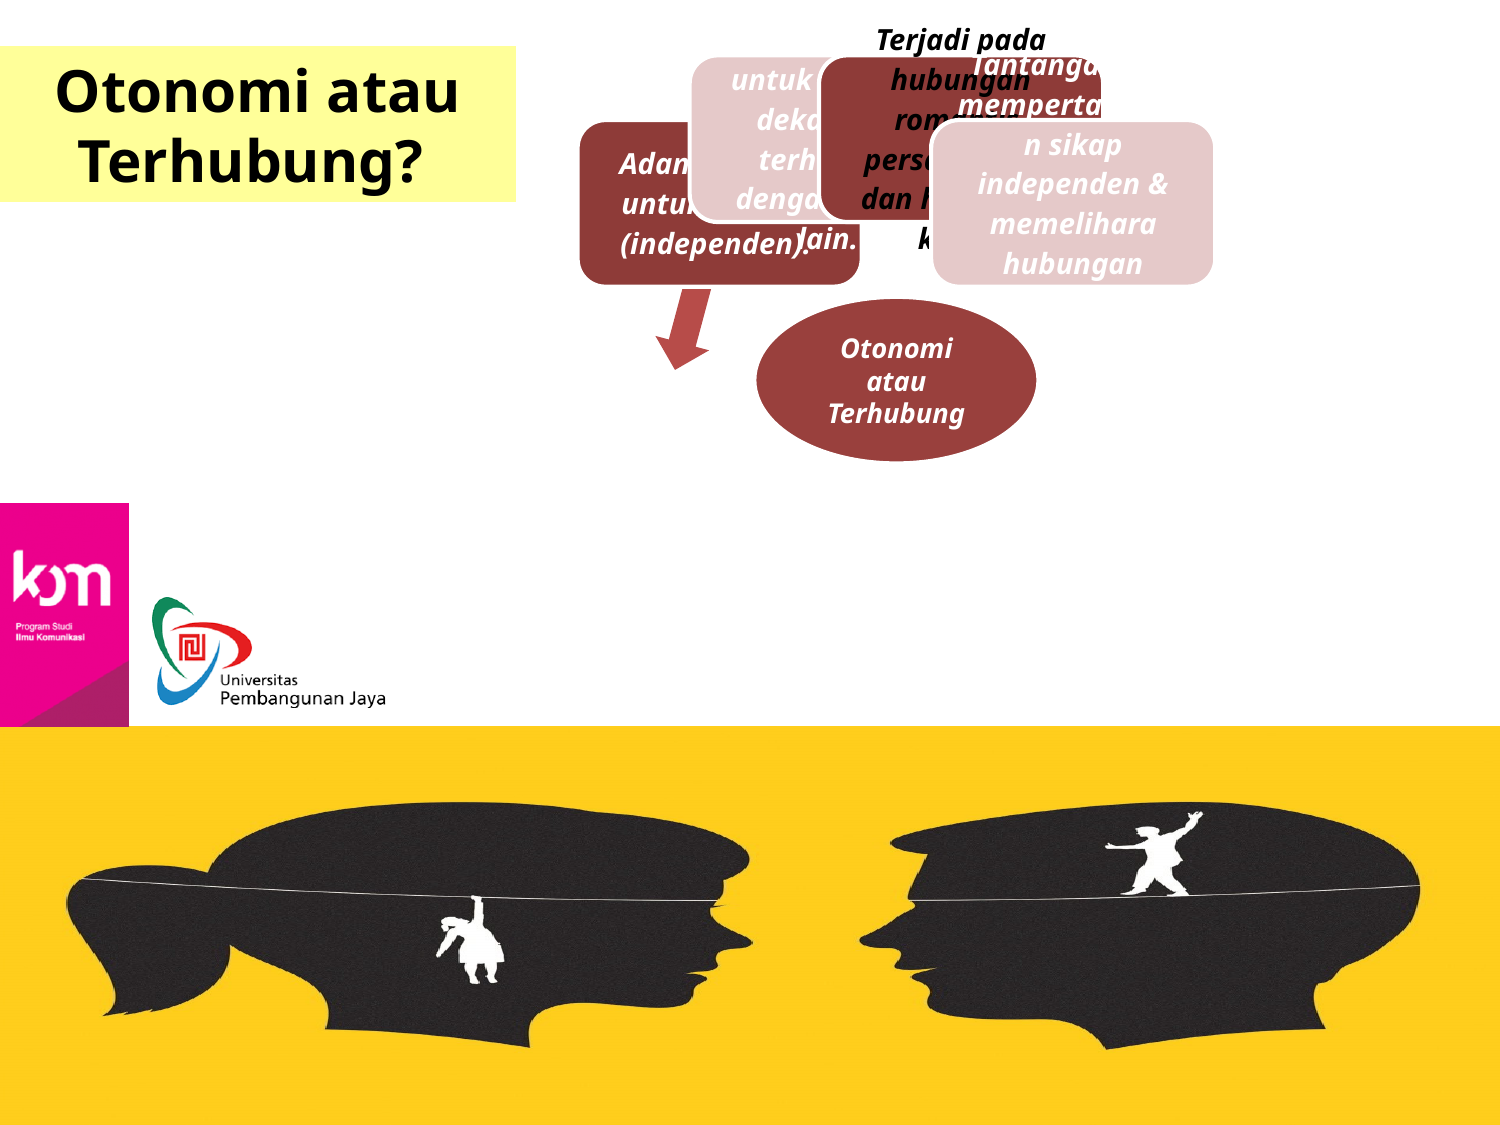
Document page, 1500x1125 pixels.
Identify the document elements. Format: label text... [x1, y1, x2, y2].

text_box Otonomi atau Terhubung? [0, 46, 326, 202]
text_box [327, 46, 1466, 714]
picture [152, 597, 327, 708]
picture [0, 503, 1500, 1125]
